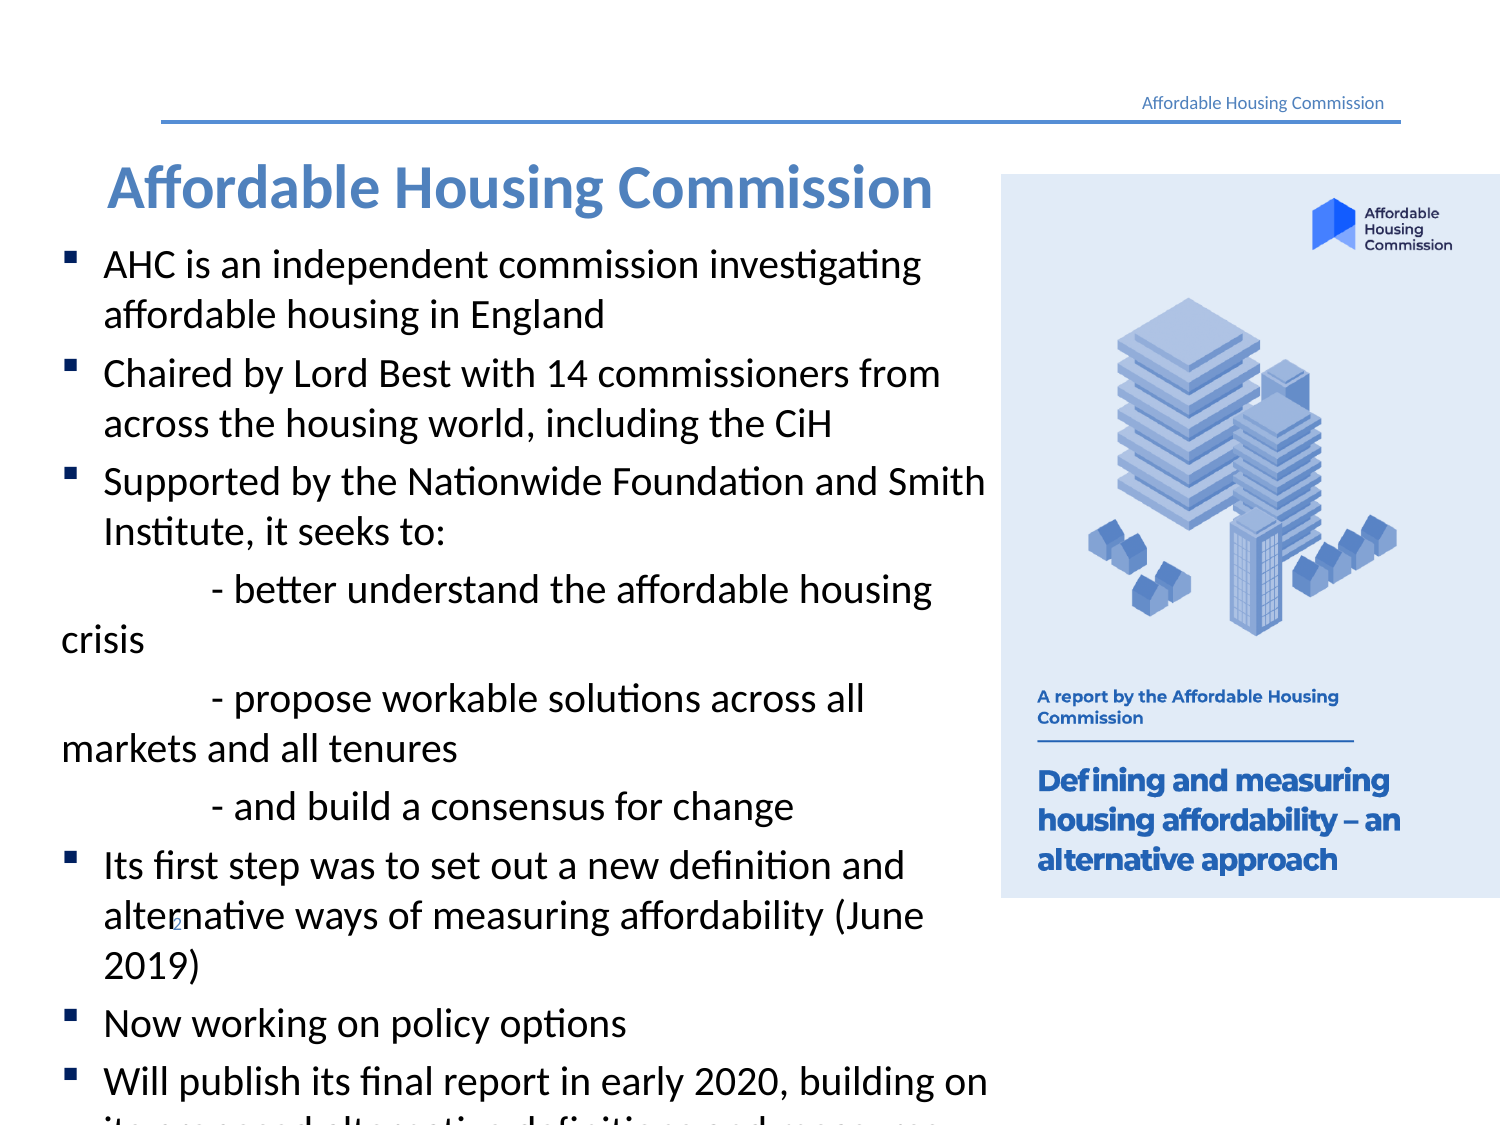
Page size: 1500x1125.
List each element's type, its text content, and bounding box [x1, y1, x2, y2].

picture [1000, 173, 1500, 898]
list AHC is an independent commission investigating affordable housing in England Chaired by Lord Best with 14 commissioners from across the housing world, including the CiH Supported by the Nationwide Foundation and Smith Institute, it seeks to: - better understand the affordable housing crisis - propose workable solutions across all markets and all tenures - and build a consensus for change Its first step was to set out a new definition and alternative ways of measuring affordability (June 2019) Now working on policy options Will publish its final report in early 2020, building on its proposed alternative definitions and measures [46, 211, 1012, 1053]
list Affordable Housing Commission [92, 142, 1408, 224]
text_box 2 [157, 904, 508, 950]
text_box Affordable Housing Commission [151, 83, 1399, 121]
